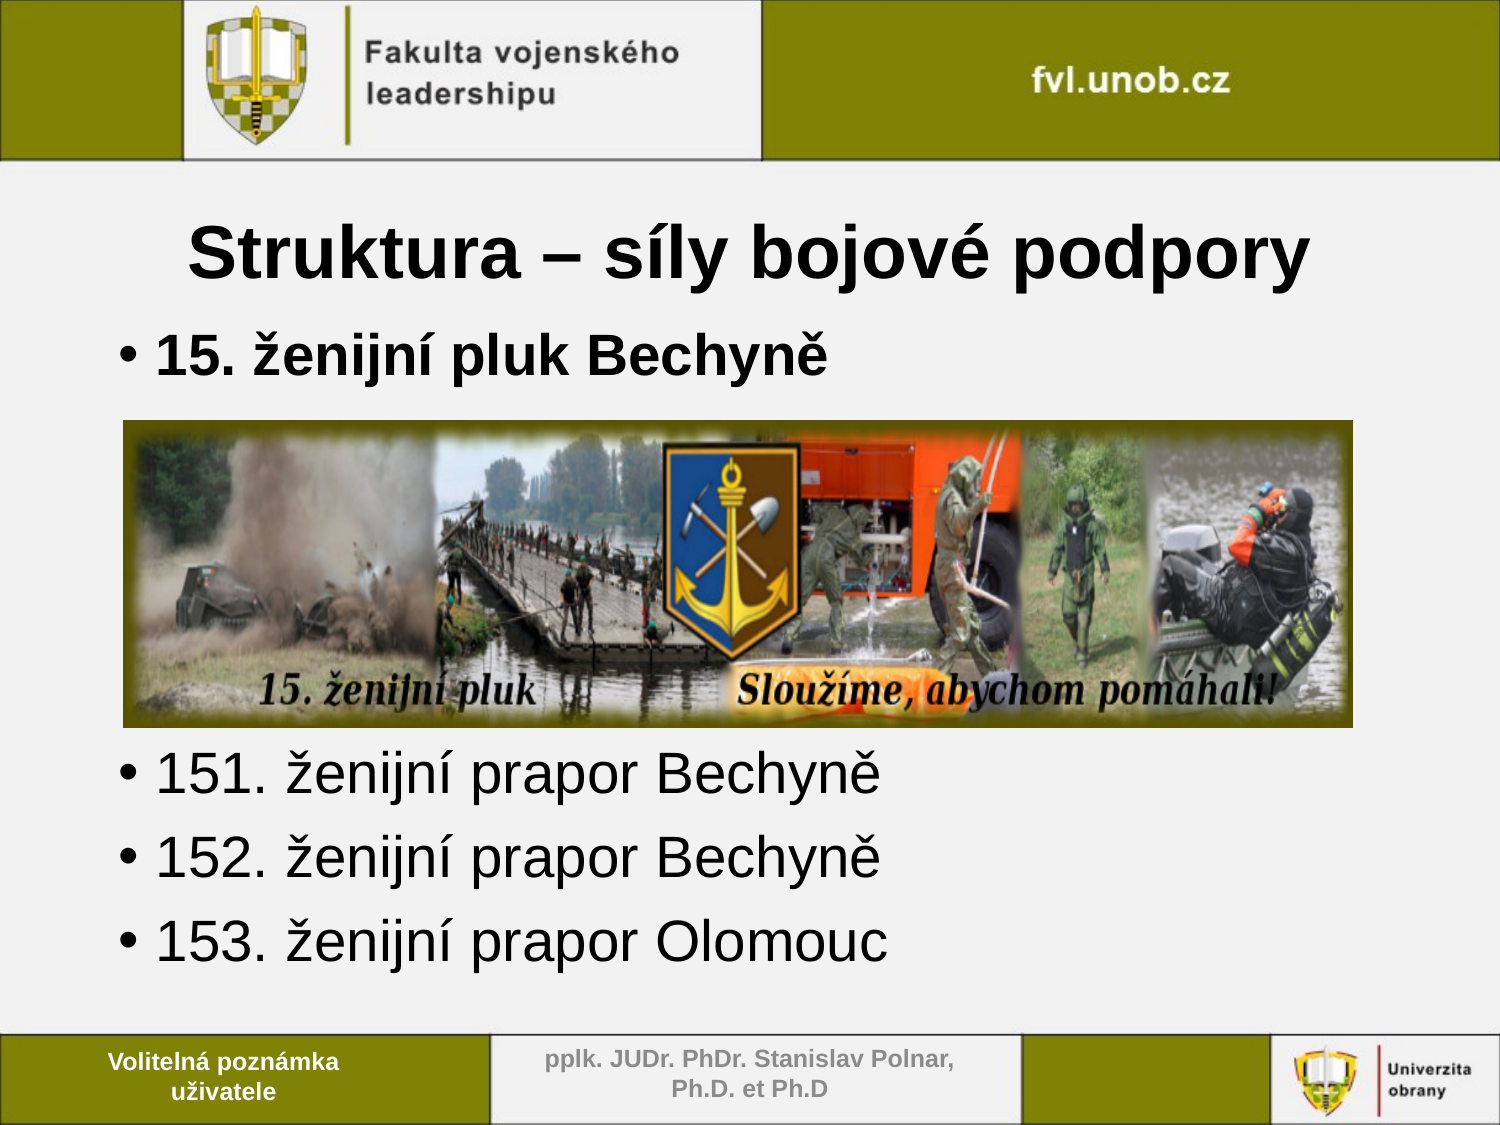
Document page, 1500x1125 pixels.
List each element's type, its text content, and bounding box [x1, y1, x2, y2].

title Struktura – síly bojové podpory [103, 190, 1397, 317]
picture [0, 0, 1500, 1125]
list 15. ženijní pluk Bechyně 151. ženijní prapor Bechyně 152. ženijní prapor Bechyně 153. ženijní prapor Olomouc [103, 317, 1397, 1014]
slide_number Volitelná poznámka uživatele [55, 1045, 393, 1106]
footer pplk. JUDr. PhDr. Stanislav Polnar, Ph.D. et Ph.D [496, 1042, 1004, 1103]
